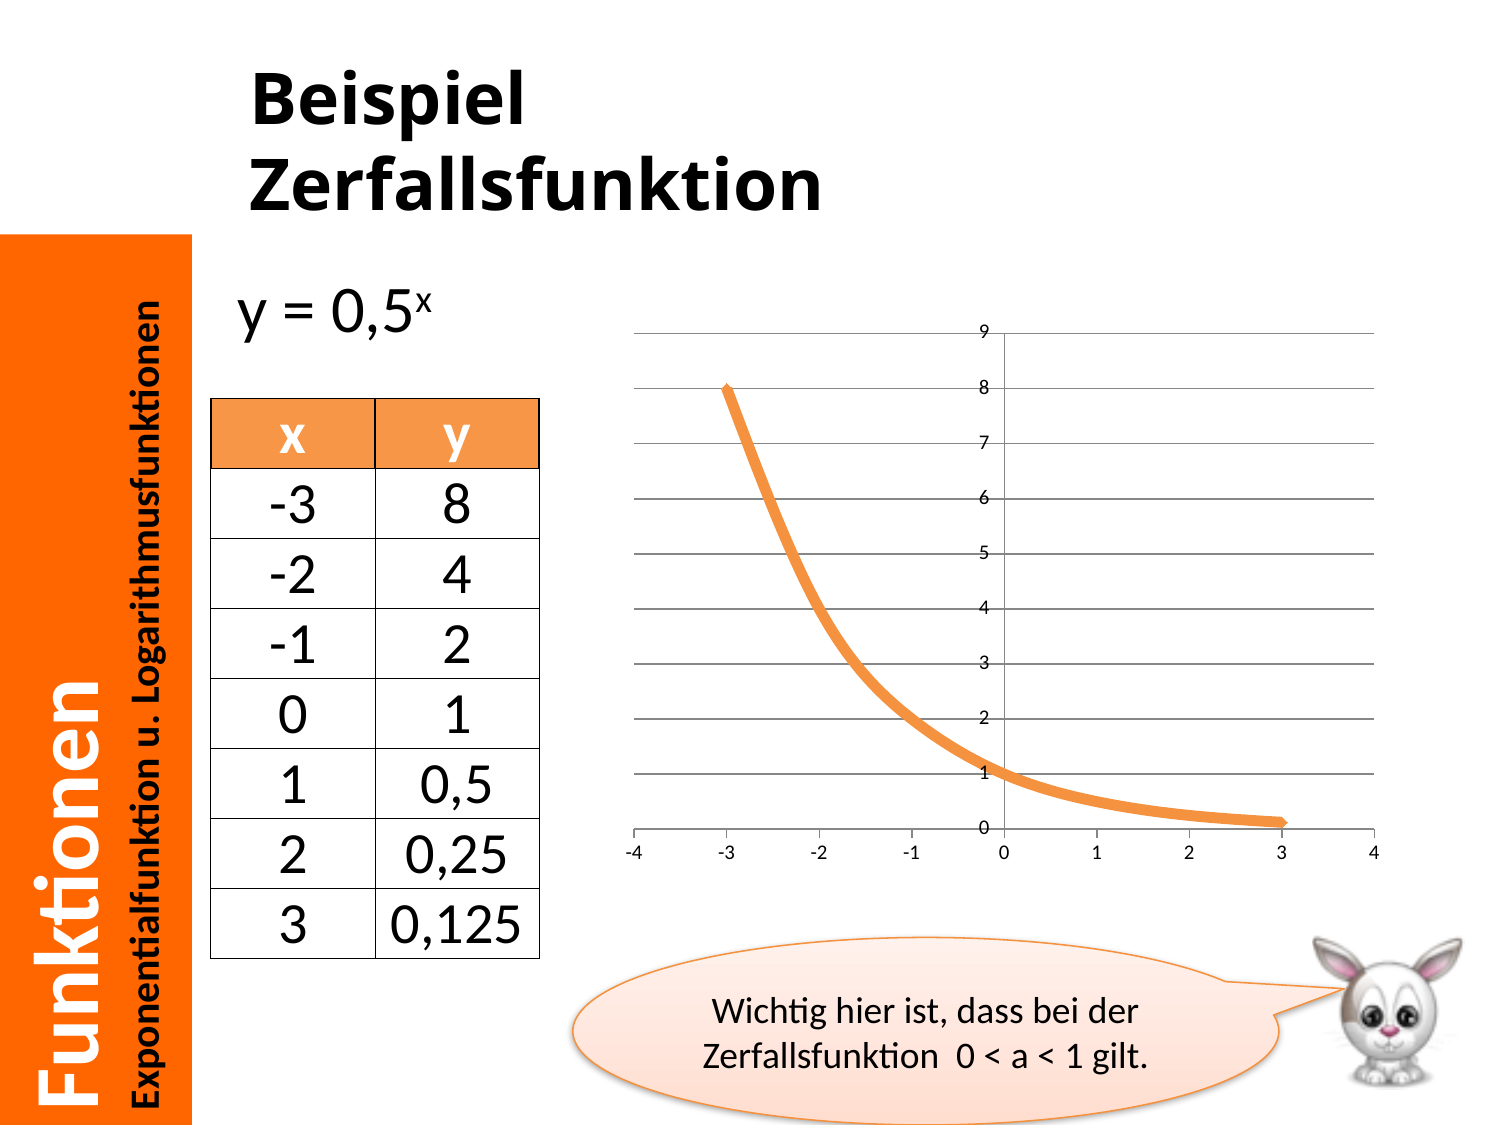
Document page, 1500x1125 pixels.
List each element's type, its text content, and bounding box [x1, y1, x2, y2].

text_box Wichtig hier ist, dass bei der Zerfallsfunktion 0 < a < 1 gilt. [572, 936, 1307, 1125]
picture [1312, 932, 1466, 1091]
table_cell 1 [376, 679, 539, 748]
table_cell -2 [211, 539, 375, 608]
table_cell 1 [211, 749, 375, 818]
table_cell 2 [211, 819, 375, 888]
table_header y [376, 399, 538, 468]
table_cell 0,125 [376, 889, 539, 958]
table_cell 8 [376, 469, 539, 538]
table_cell 0,5 [376, 749, 539, 818]
table_cell -3 [211, 469, 375, 538]
table_cell 0,25 [376, 819, 539, 888]
title Beispiel Zerfallsfunktion [234, 45, 1425, 233]
chart [597, 304, 1419, 926]
table_cell 4 [376, 539, 539, 608]
table_cell -1 [211, 609, 375, 678]
table_cell 3 [211, 889, 375, 958]
table_header x [212, 399, 374, 468]
table_cell 0 [211, 679, 375, 748]
list y = 0,5x [222, 257, 1414, 1001]
table_cell 2 [376, 609, 539, 678]
